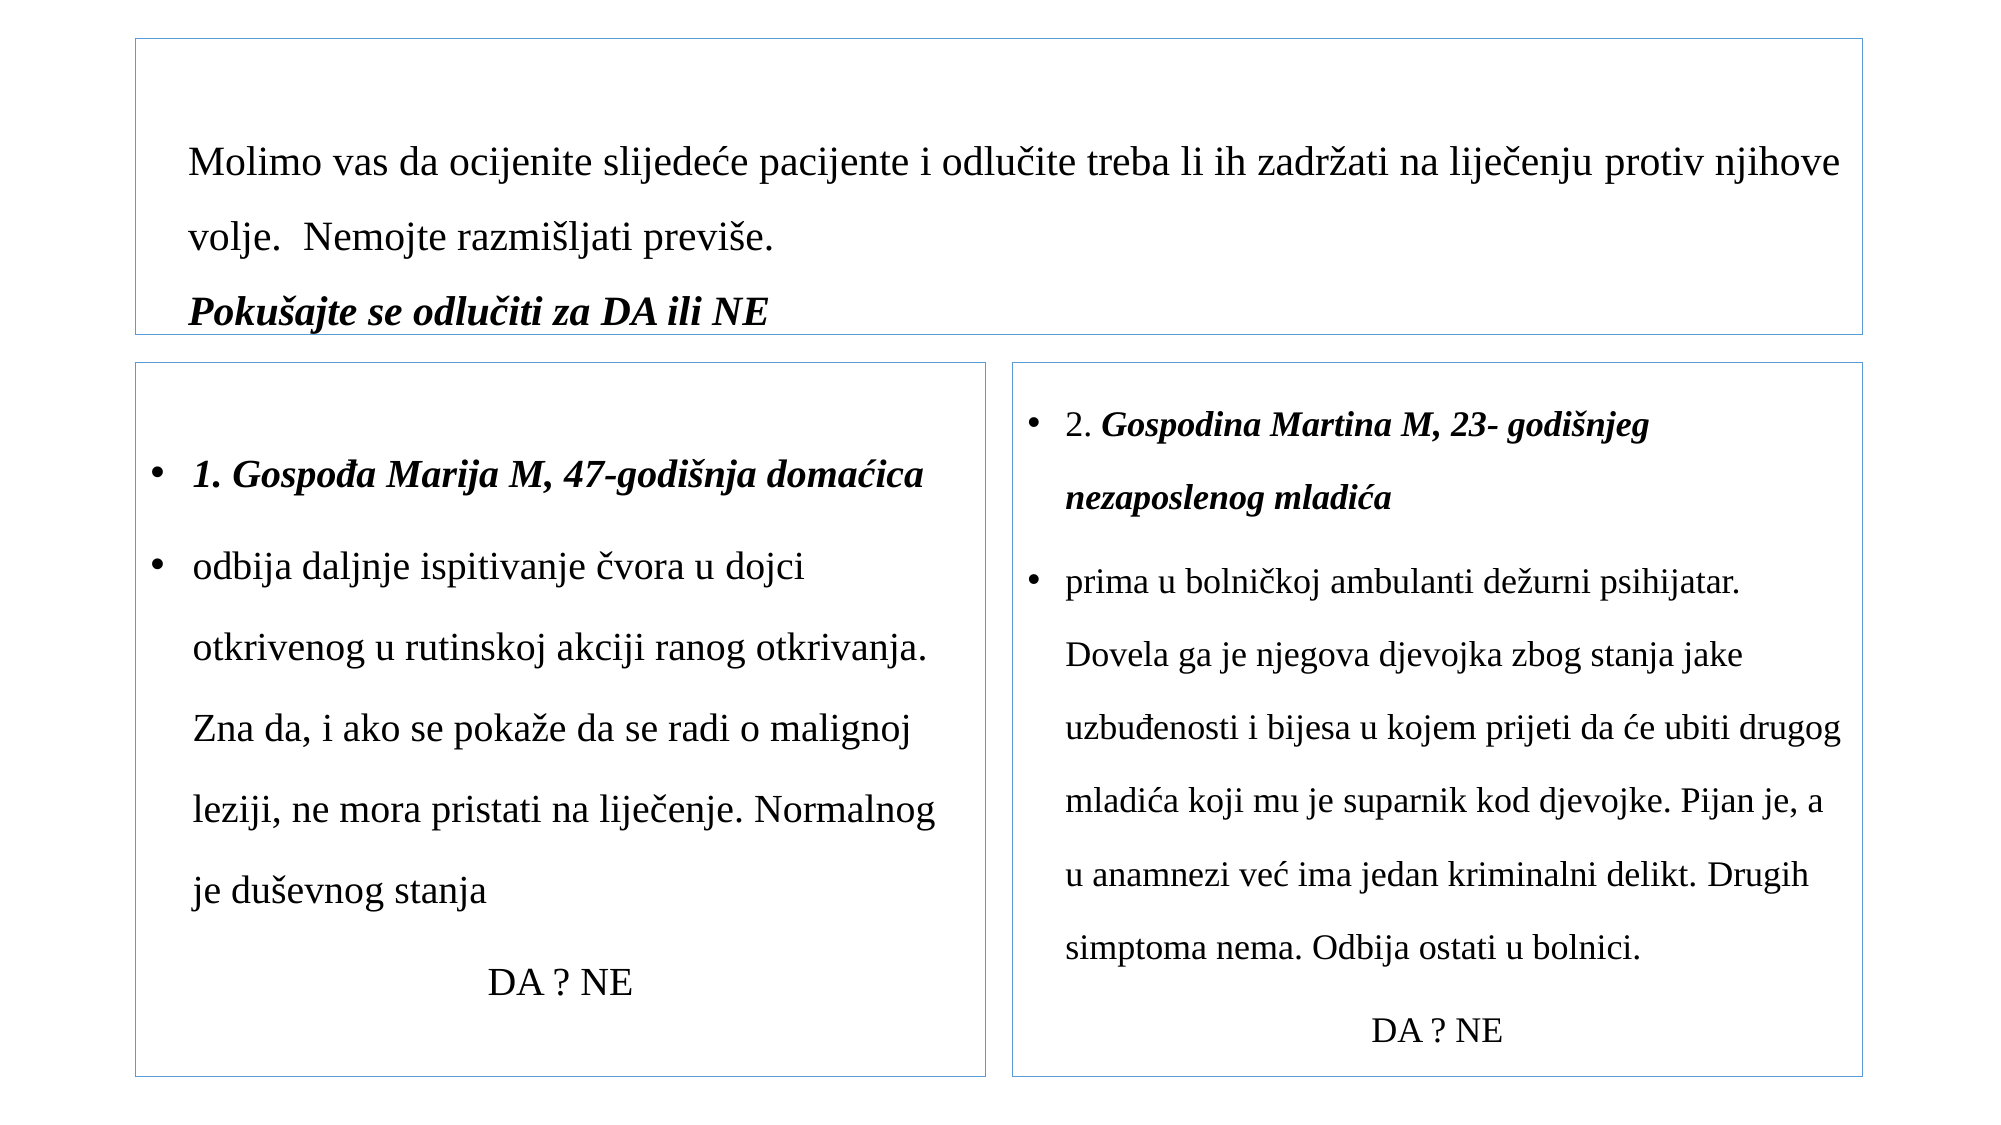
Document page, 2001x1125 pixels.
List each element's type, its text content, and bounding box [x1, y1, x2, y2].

list 2. Gospodina Martina M, 23- godišnjeg nezaposlenog mladića prima u bolničkoj ambulanti dežurni psihijatar. Dovela ga je njegova djevojka zbog stanja jake uzbuđenosti i bijesa u kojem prijeti da će ubiti drugog mladića koji mu je suparnik kod djevojke. Pijan je, a u anamnezi već ima jedan kriminalni delikt. Drugih simptoma nema. Odbija ostati u bolnici. DA ? NE [1012, 362, 1863, 1077]
title Molimo vas da ocijenite slijedeće pacijente i odlučite treba li ih zadržati na liječenju protiv njihove volje. Nemojte razmišljati previše. Pokušajte se odlučiti za DA ili NE [135, 38, 1863, 335]
list 1. Gospođa Marija M, 47-godišnja domaćica odbija daljnje ispitivanje čvora u dojci otkrivenog u rutinskoj akciji ranog otkrivanja. Zna da, i ako se pokaže da se radi o malignoj leziji, ne mora pristati na liječenje. Normalnog je duševnog stanja DA ? NE [135, 362, 986, 1077]
